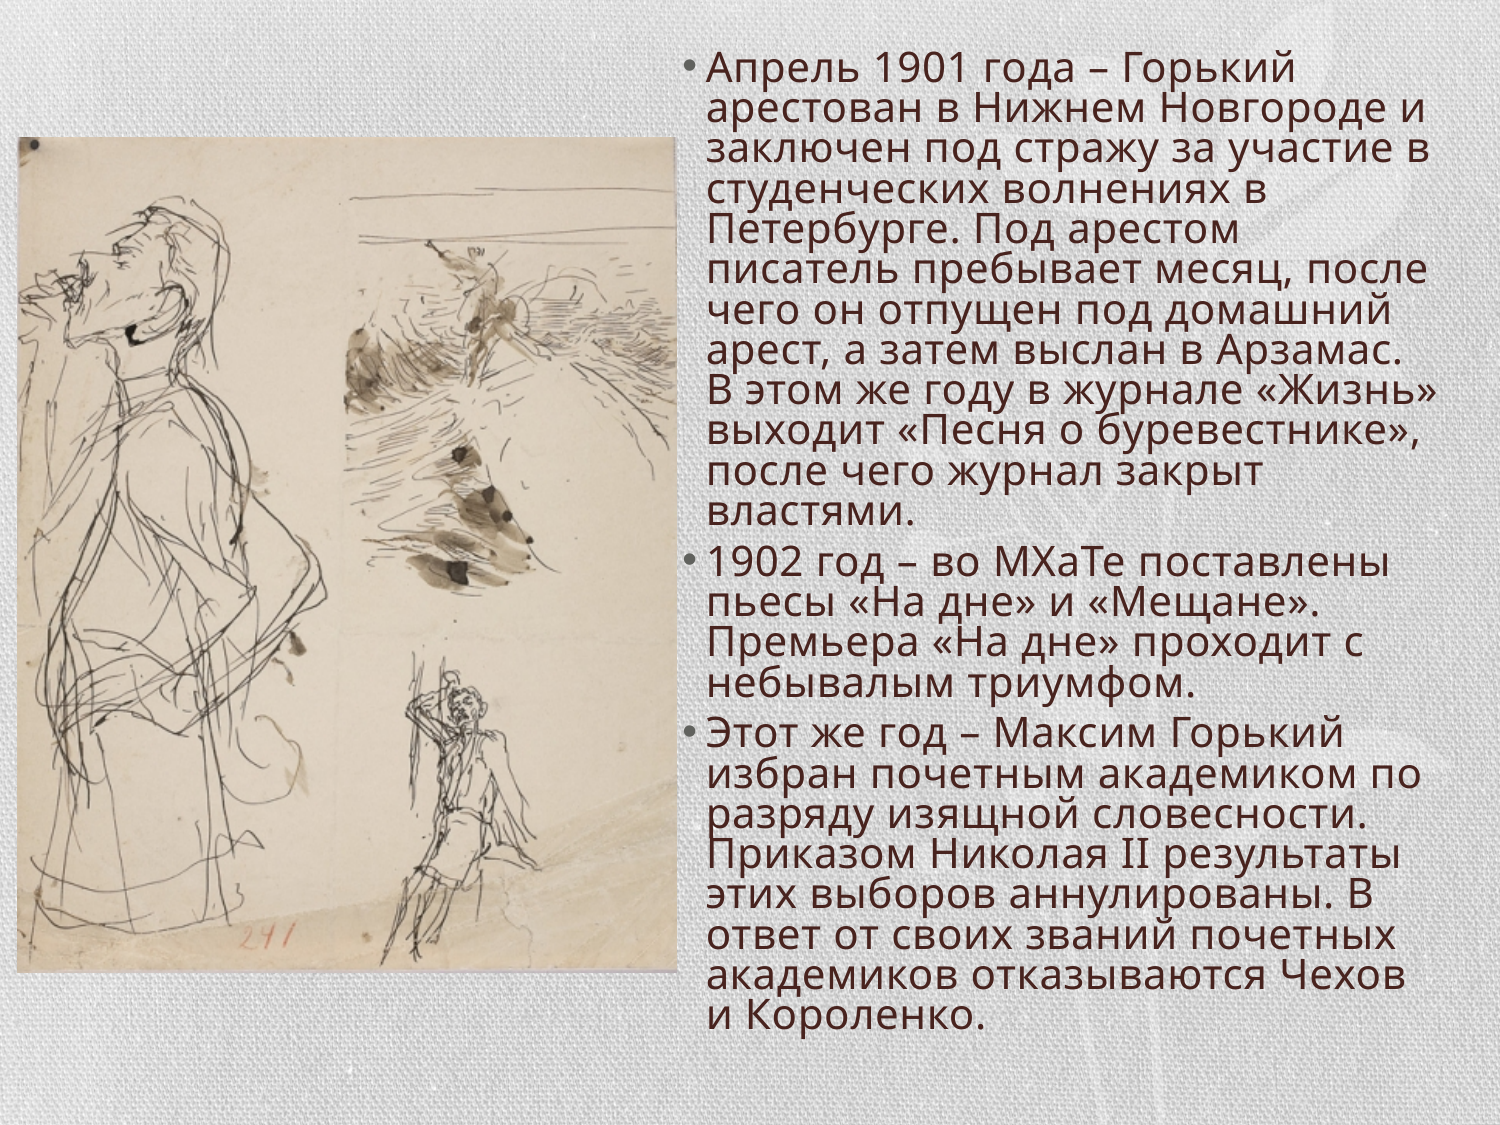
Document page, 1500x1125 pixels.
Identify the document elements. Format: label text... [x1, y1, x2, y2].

list Апрель 1901 года – Горький арестован в Нижнем Новгороде и заключен под стражу за участие в студенческих волнениях в Петербурге. Под арестом писатель пребывает месяц, после чего он отпущен под домашний арест, а затем выслан в Арзамас. В этом же году в журнале «Жизнь» выходит «Песня о буревестнике», после чего журнал закрыт властями. 1902 год – во МХаТе поставлены пьесы «На дне» и «Мещане». Премьера «На дне» проходит с небывалым триумфом. Этот же год – Максим Горький избран почетным академиком по разряду изящной словесности. Приказом Николая II результаты этих выборов аннулированы. В ответ от своих званий почетных академиков отказываются Чехов и Короленко. [667, 42, 1455, 1059]
picture [17, 136, 677, 973]
